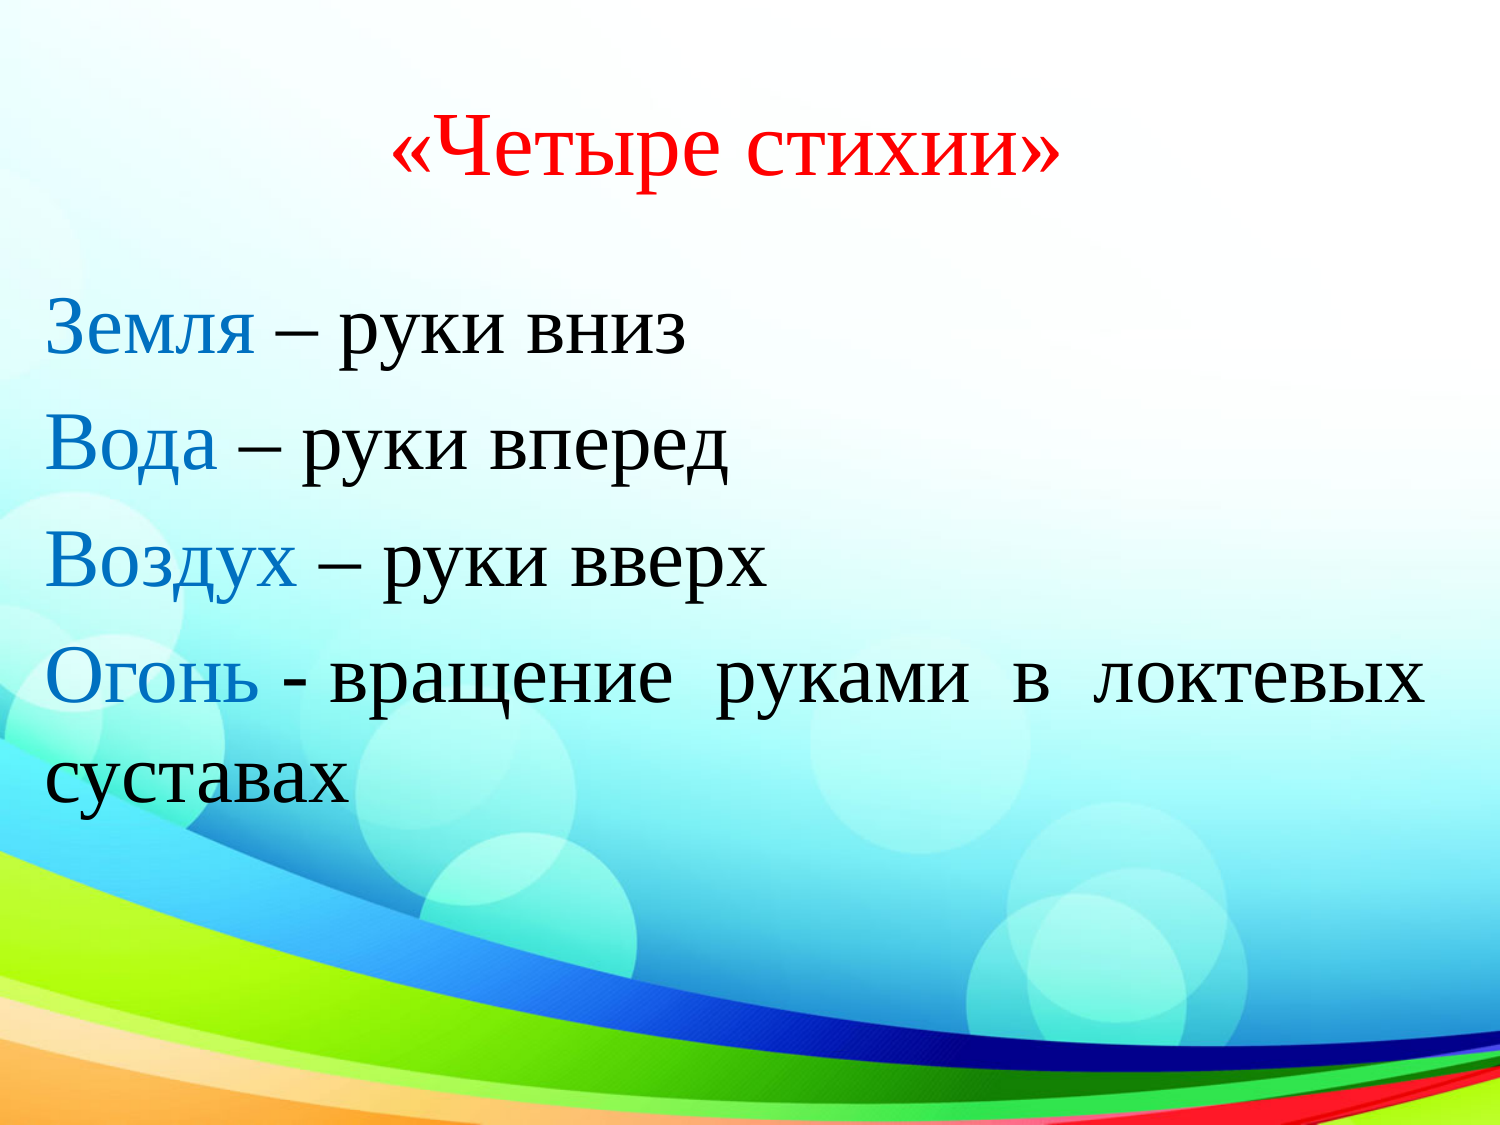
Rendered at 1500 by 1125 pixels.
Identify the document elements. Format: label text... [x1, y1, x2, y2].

title «Четыре стихии» [75, 45, 1425, 233]
picture [0, 0, 1500, 1125]
list Земля – руки вниз Вода – руки вперед Воздух – руки вверх Огонь - вращение руками в локтевых суставах [29, 262, 1471, 1005]
